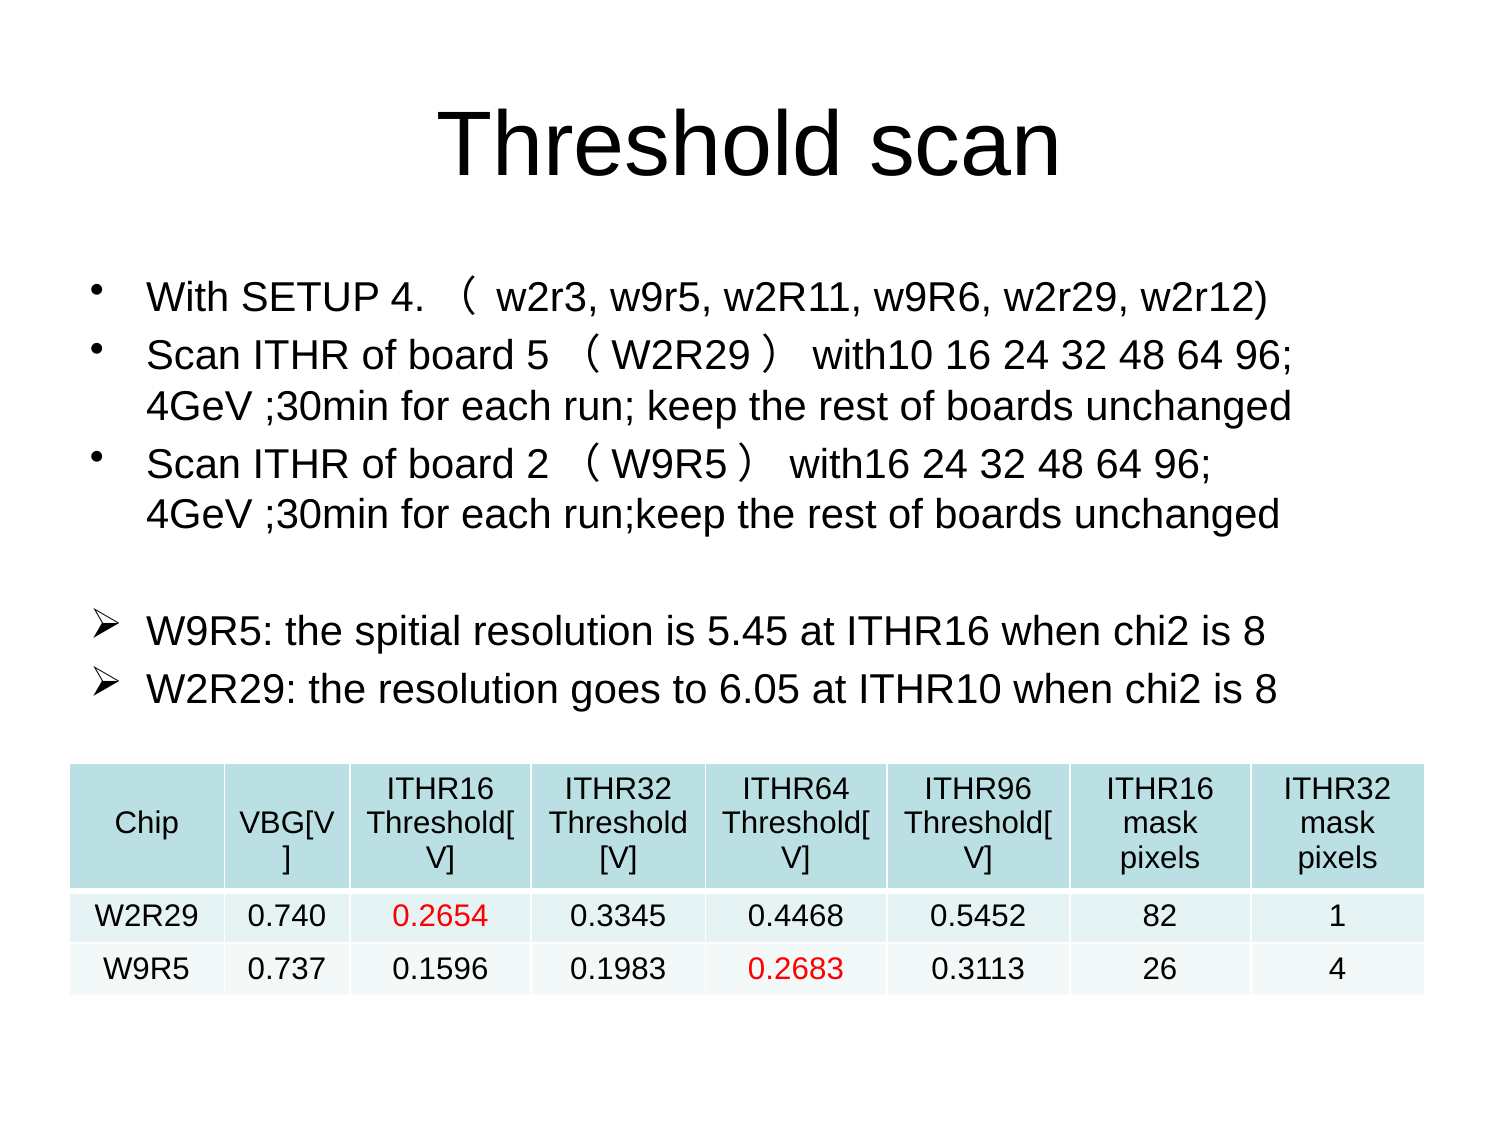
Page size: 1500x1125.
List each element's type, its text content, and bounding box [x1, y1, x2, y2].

table_cell 26 [1071, 944, 1250, 995]
table_cell 0.4468 [706, 894, 886, 942]
table_cell 0.737 [225, 944, 349, 995]
table_cell 0.2654 [351, 894, 530, 942]
table_header VBG[V] [225, 764, 349, 888]
table_header ITHR32 Threshold[V] [532, 764, 705, 888]
table_header ITHR32 mask pixels [1252, 764, 1424, 888]
table_header ITHR64 Threshold[V] [706, 764, 886, 888]
table_header ITHR16 Threshold[V] [351, 764, 530, 888]
table_header Chip [70, 764, 224, 888]
table_header ITHR16 mask pixels [1071, 764, 1250, 888]
table_cell 1 [1252, 894, 1424, 942]
table_cell 4 [1252, 944, 1424, 995]
table_cell W2R29 [70, 894, 224, 942]
table_cell 0.3345 [532, 894, 705, 942]
table_cell 0.1983 [532, 944, 705, 995]
table_cell 0.1596 [351, 944, 530, 995]
table_cell W9R5 [70, 944, 224, 995]
table_cell 82 [1071, 894, 1250, 942]
list With SETUP 4.（ w2r3, w9r5, w2R11, w9R6, w2r29, w2r12) Scan ITHR of board 5（W2R29）with10 16 24 32 48 64 96; 4GeV ;30min for each run; keep the rest of boards unchanged Scan ITHR of board 2（W9R5）with16 24 32 48 64 96; 4GeV ;30min for each run;keep the rest of boards unchanged W9R5: the spitial resolution is 5.45 at ITHR16 when chi2 is 8 W2R29: the resolution goes to 6.05 at ITHR10 when chi2 is 8 [74, 262, 1426, 1006]
table_cell 0.3113 [888, 944, 1069, 995]
table_cell 0.2683 [706, 944, 886, 995]
table_header ITHR96 Threshold[V] [888, 764, 1069, 888]
table_cell 0.5452 [888, 894, 1069, 942]
title Threshold scan [74, 44, 1426, 233]
table_cell 0.740 [225, 894, 349, 942]
